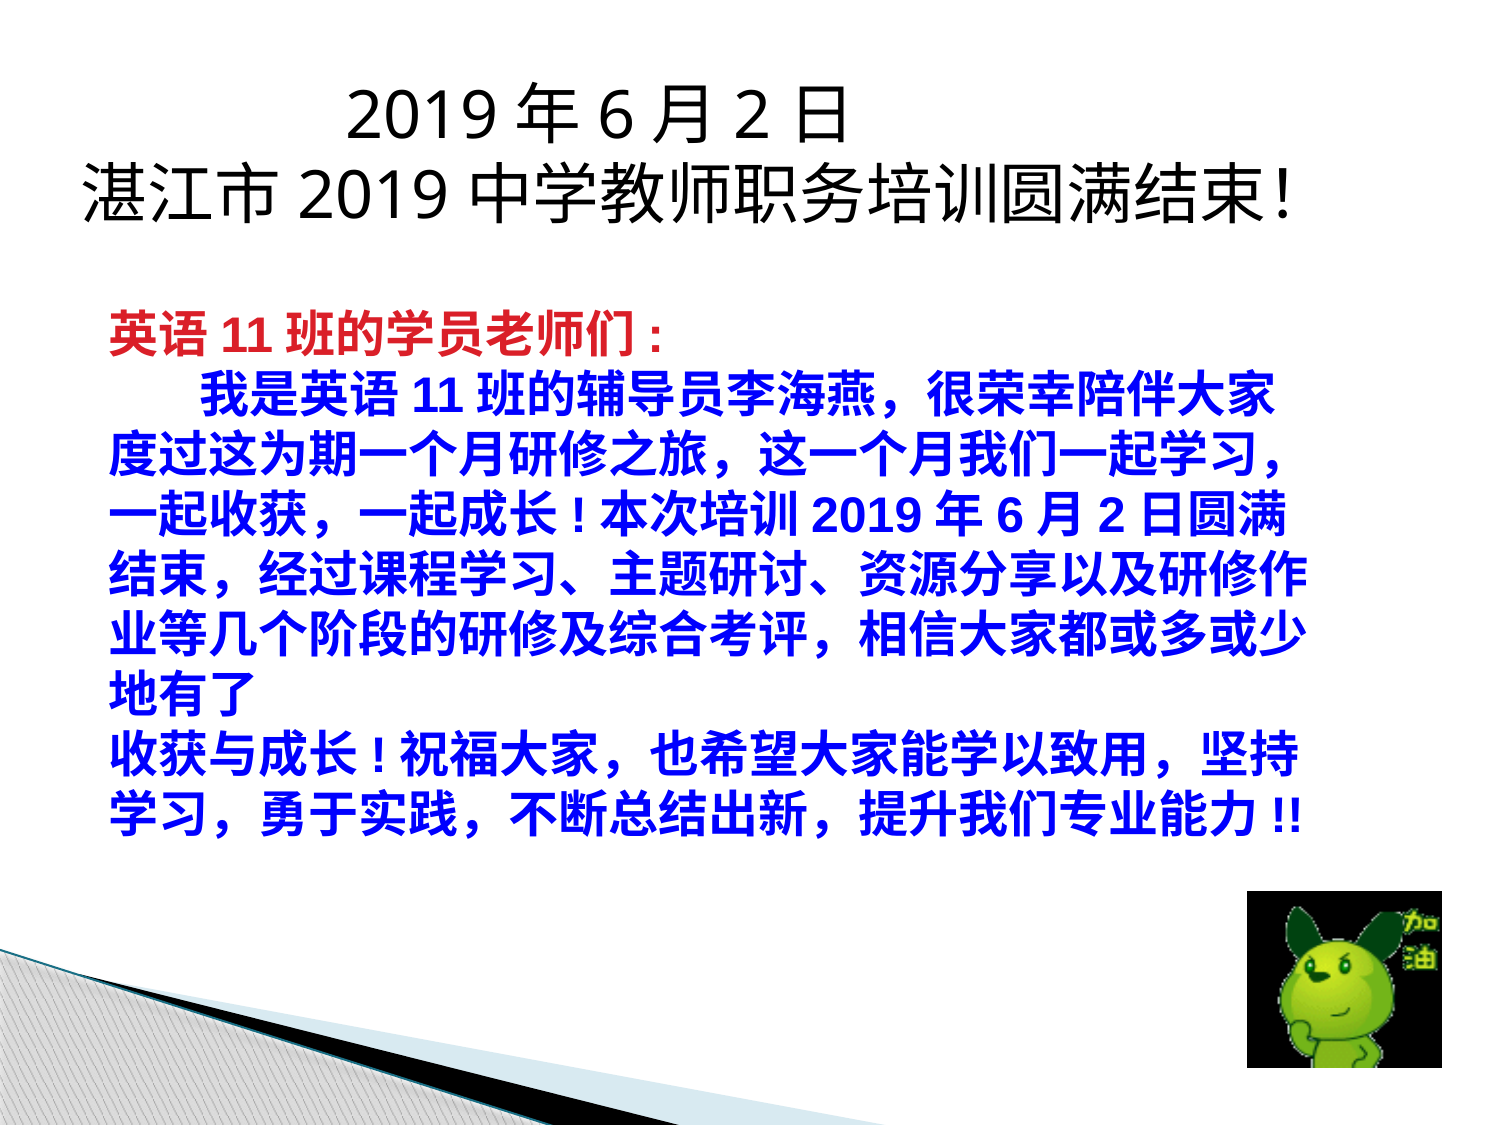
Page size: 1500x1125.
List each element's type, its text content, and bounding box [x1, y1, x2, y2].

text_box 2019年6月2日 湛江市2019中学教师职务培训圆满结束！ [20, 64, 1349, 240]
picture [1247, 890, 1442, 1068]
text_box 英语11班的学员老师们: 我是英语11班的辅导员李海燕，很荣幸陪伴大家度过这为期一个月研修之旅，这一个月我们一起学习，一起收获，一起成长!本次培训2019年6月2日圆满结束，经过课程学习、主题研讨、资源分享以及研修作业等几个阶段的研修及综合考评，相信大家都或多或少地有了 收获与成长!祝福大家，也希望大家能学以致用，坚持学习，勇于实践，不断总结出新，提升我们专业能力!! [93, 295, 1331, 911]
